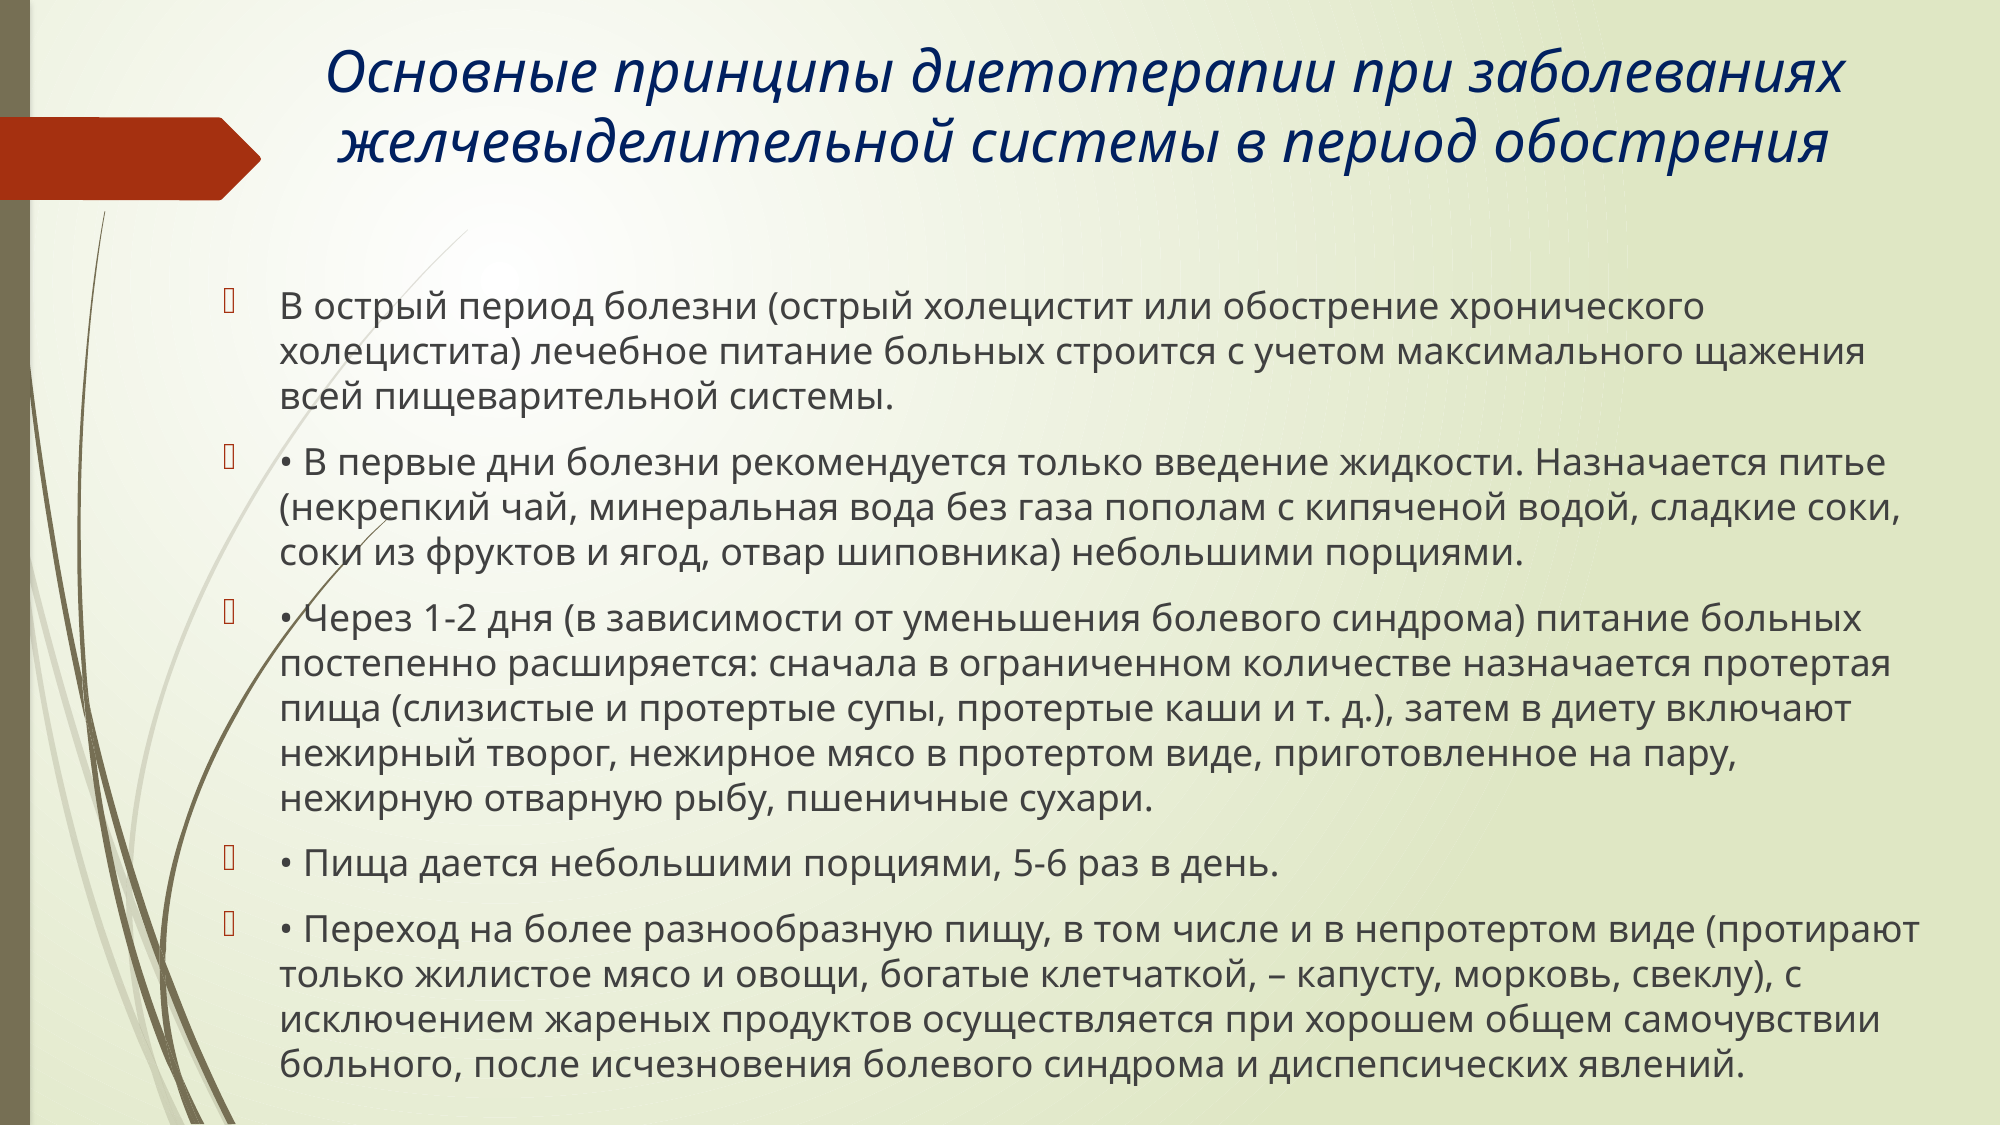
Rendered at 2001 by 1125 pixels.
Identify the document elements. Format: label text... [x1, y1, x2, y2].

title Основные принципы диетотерапии при заболеваниях желчевыделительной системы в период обострения [282, 27, 1888, 274]
list В острый период болезни (острый холецистит или обострение хронического холецистита) лечебное питание больных строится с учетом максимального щажения всей пищеварительной системы. • В первые дни болезни рекомендуется только введение жидкости. Назначается питье (некрепкий чай, минеральная вода без газа пополам с кипяченой водой, сладкие соки, соки из фруктов и ягод, отвар шиповника) небольшими порциями. • Через 1-2 дня (в зависимости от уменьшения болевого синдрома) питание больных постепенно расширяется: сначала в ограниченном количестве назначается протертая пища (слизистые и протертые супы, протертые каши и т. д.), затем в диету включают нежирный творог, нежирное мясо в протертом виде, приготовленное на пару, нежирную отварную рыбу, пшеничные сухари. • Пища дается небольшими порциями, 5-6 раз в день. • Переход на более разнообразную пищу, в том числе и в непротертом виде (протирают только жилистое мясо и овощи, богатые клетчаткой, – капусту, морковь, свеклу), с исключением жареных продуктов осуществляется при хорошем общем самочувствии больного, после исчезновения болевого синдрома и диспепсических явлений. [207, 274, 1939, 1113]
